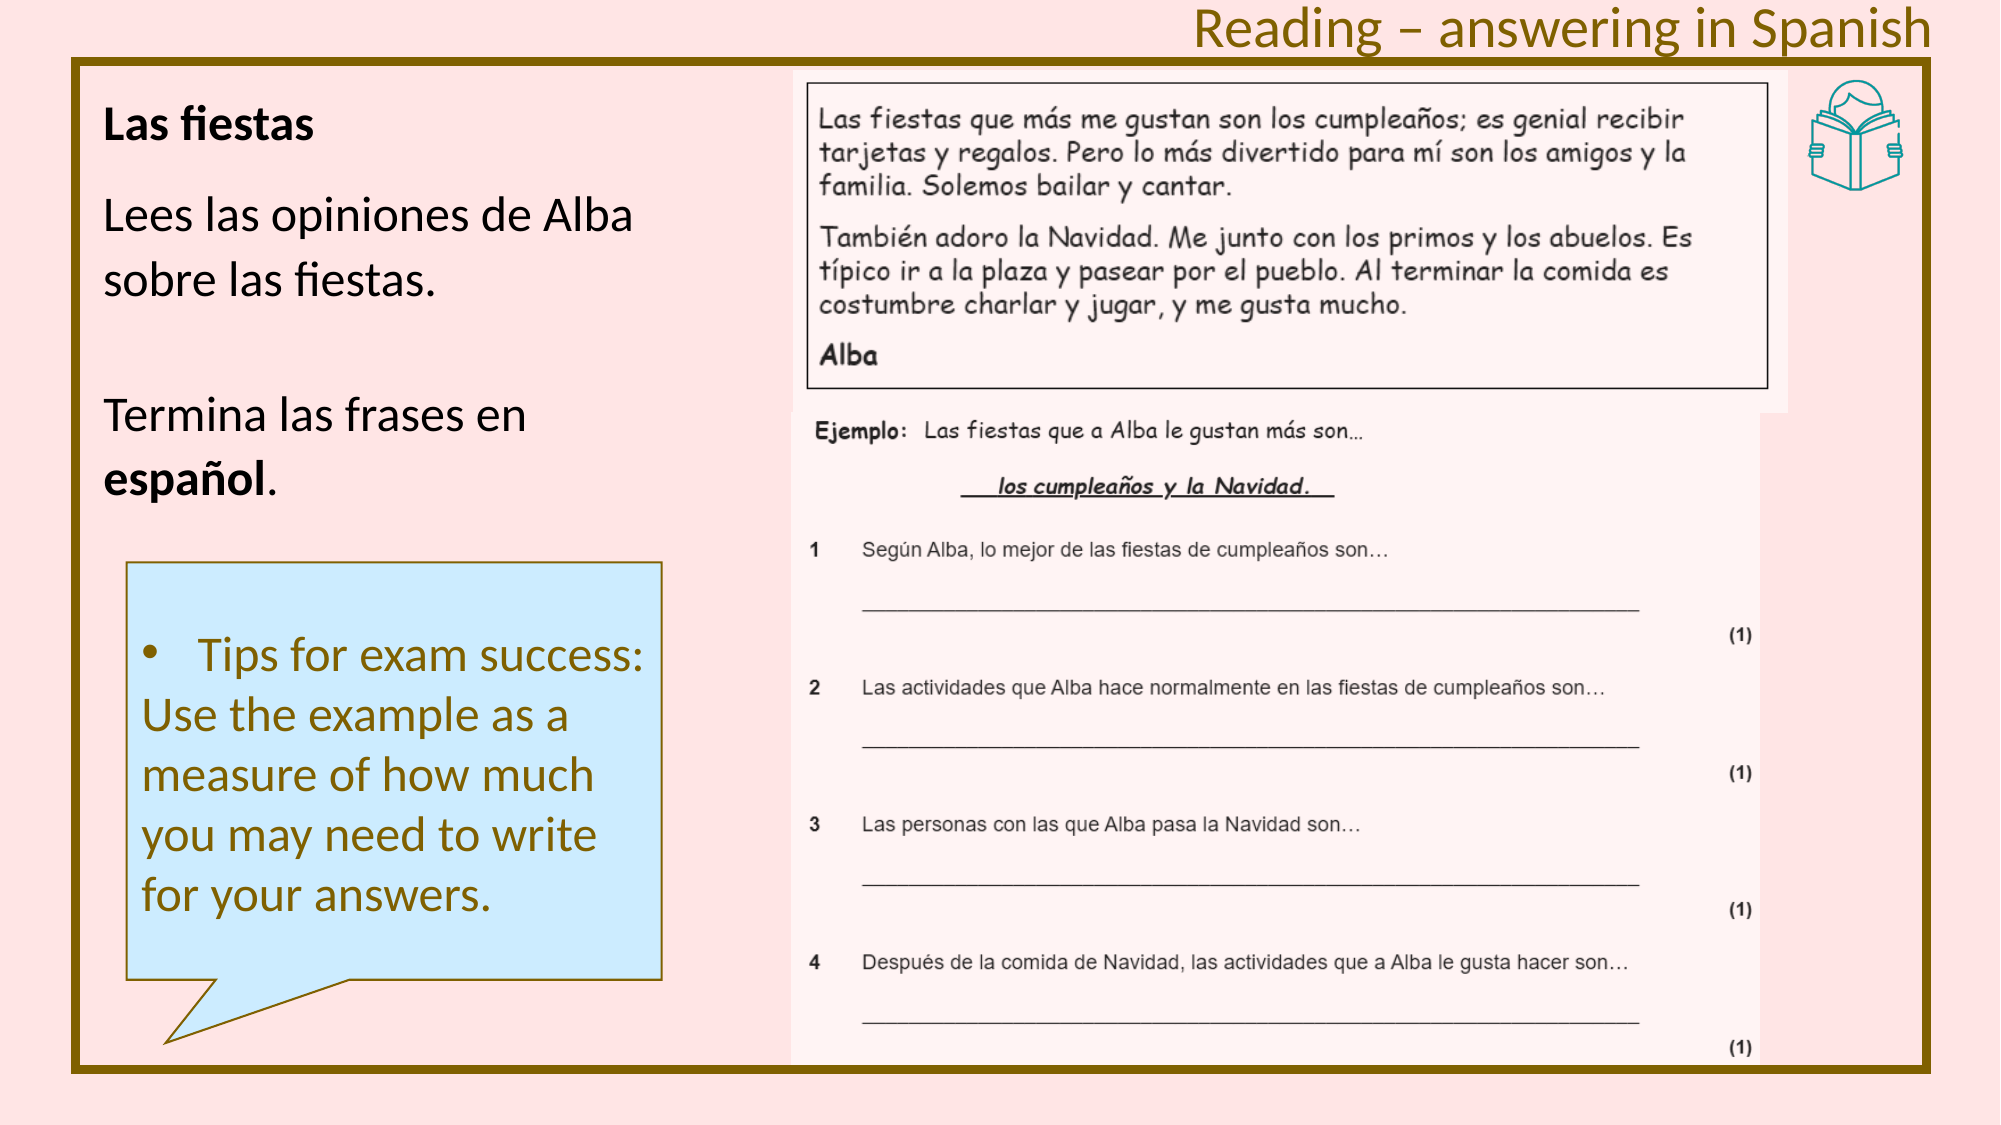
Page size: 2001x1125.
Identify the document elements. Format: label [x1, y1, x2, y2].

text_box [75, 0, 1954, 1070]
picture [791, 70, 1788, 1065]
picture [1802, 74, 1912, 195]
